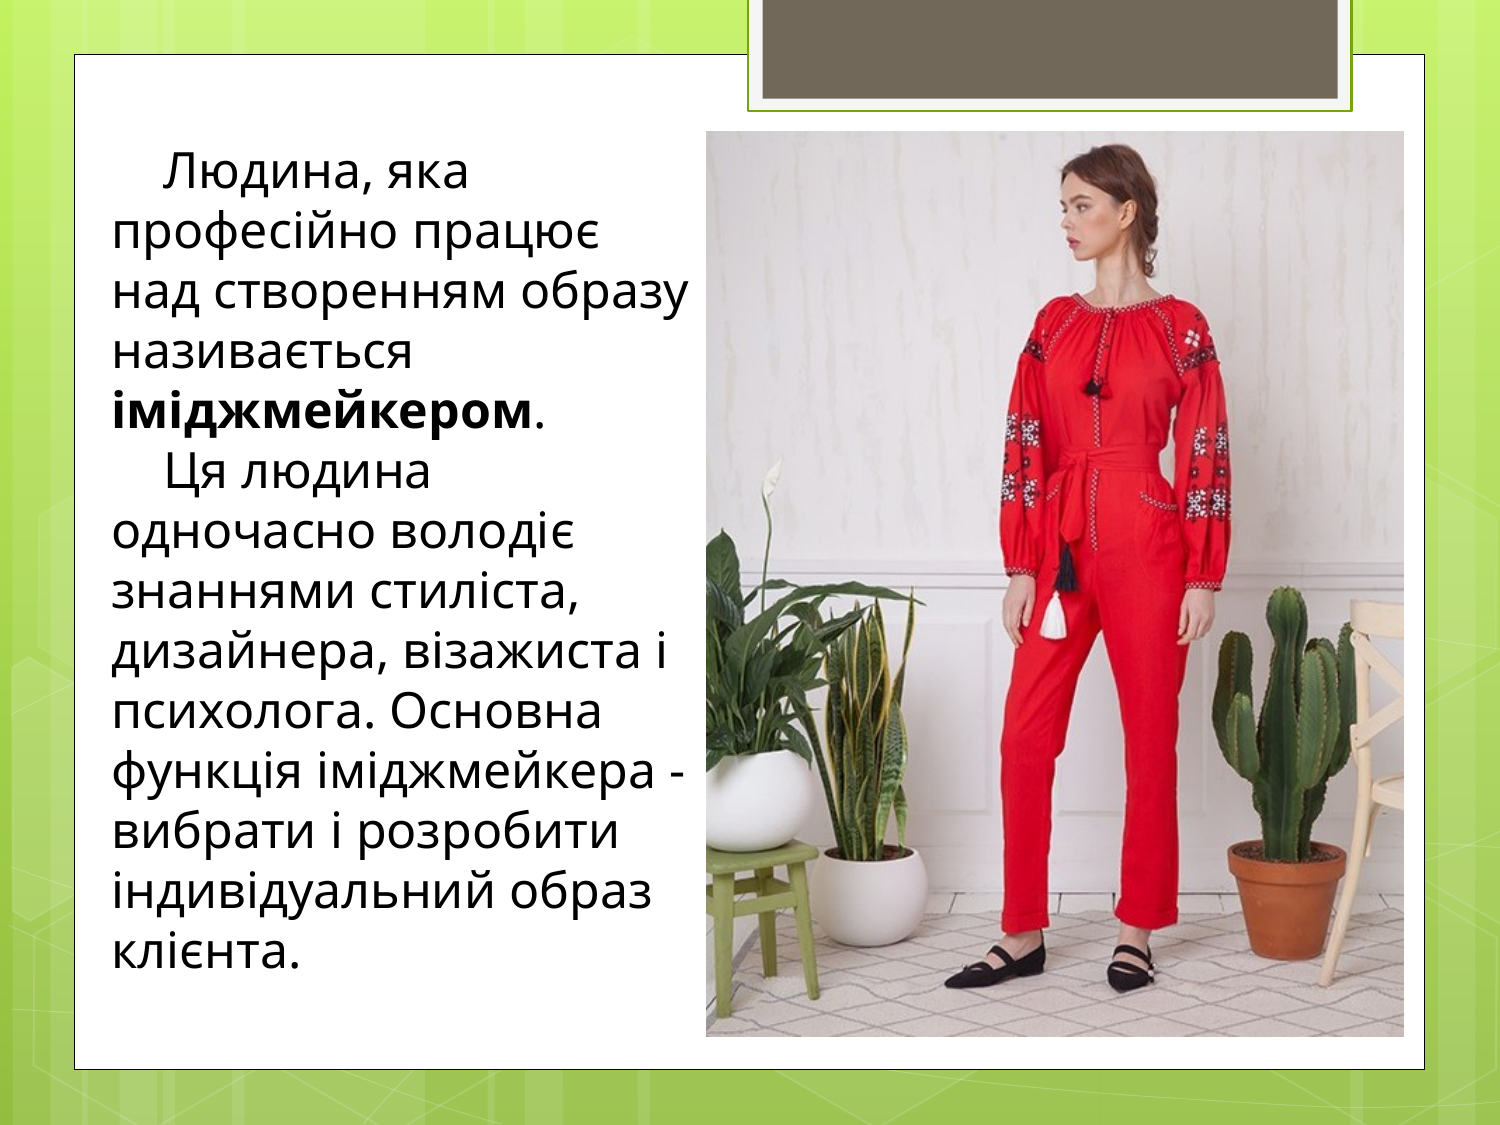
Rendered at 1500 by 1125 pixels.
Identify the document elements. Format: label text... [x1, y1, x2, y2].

picture [705, 131, 1404, 1037]
text_box Людина, яка професійно працює над створенням образу називається іміджмейкером. Ця людина одночасно володіє знаннями стиліста, дизайнера, візажиста і психолога. Основна функція іміджмейкера - вибрати і розробити індивідуальний образ клієнта. [96, 131, 704, 987]
